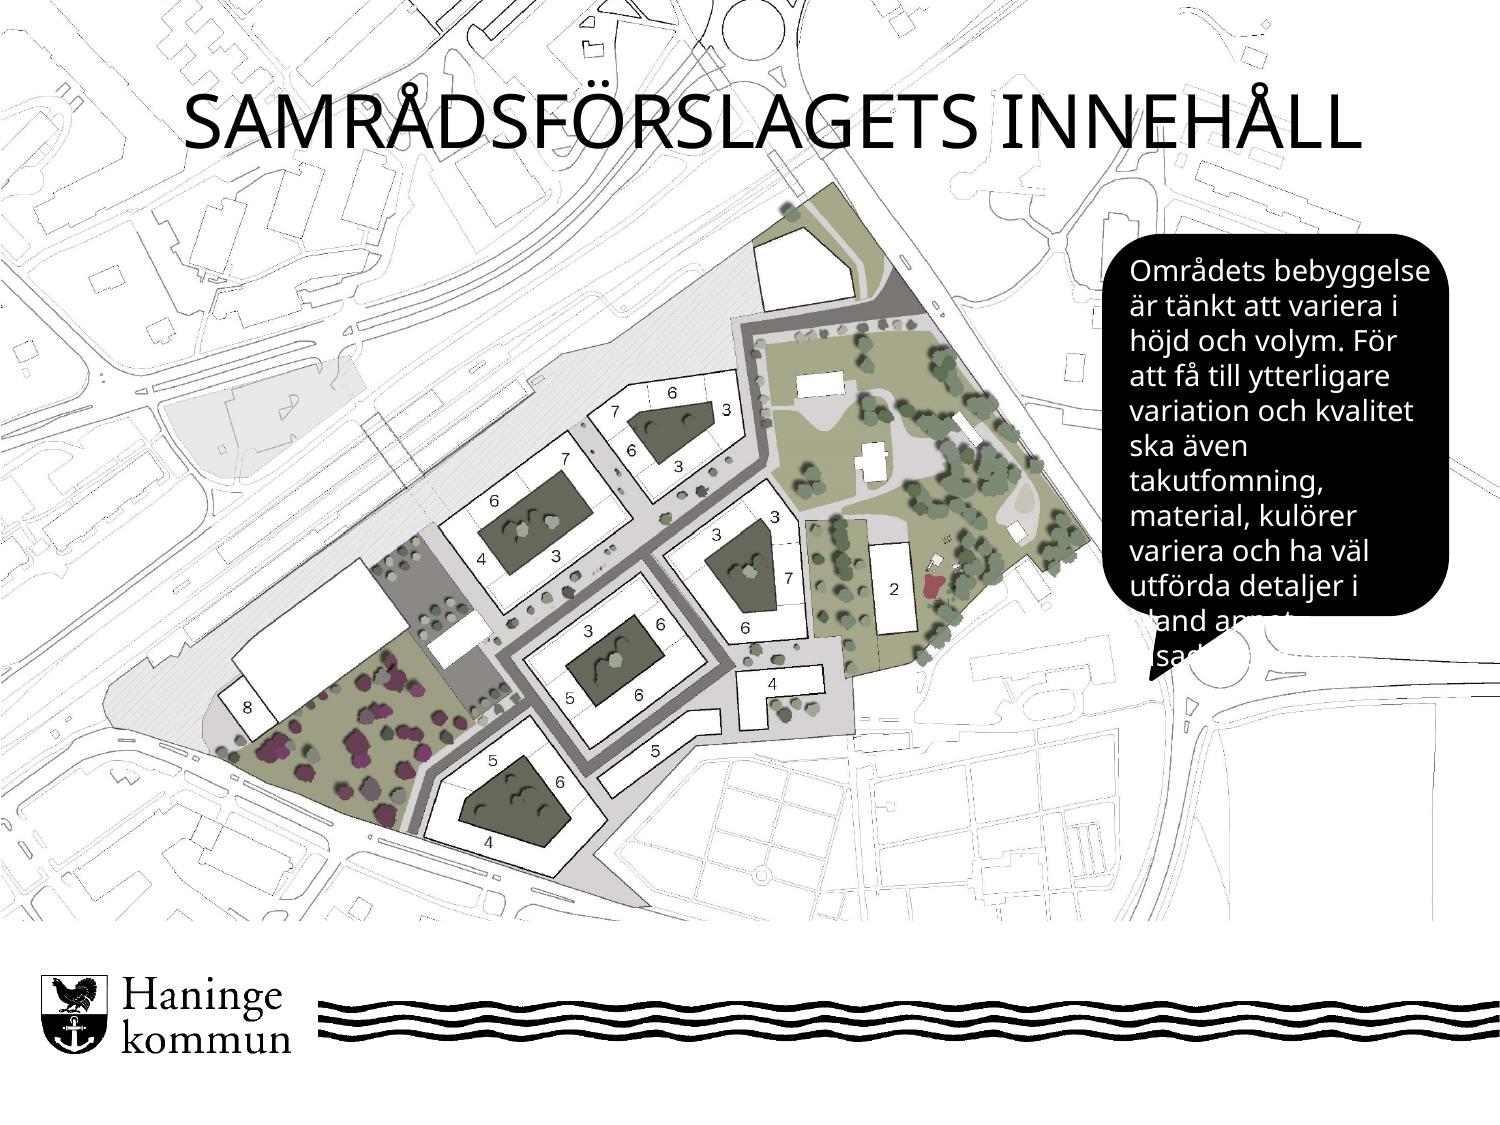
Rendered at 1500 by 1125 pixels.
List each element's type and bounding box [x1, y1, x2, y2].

picture [41, 975, 291, 1054]
picture [0, 0, 1500, 921]
picture [318, 1000, 1500, 1042]
